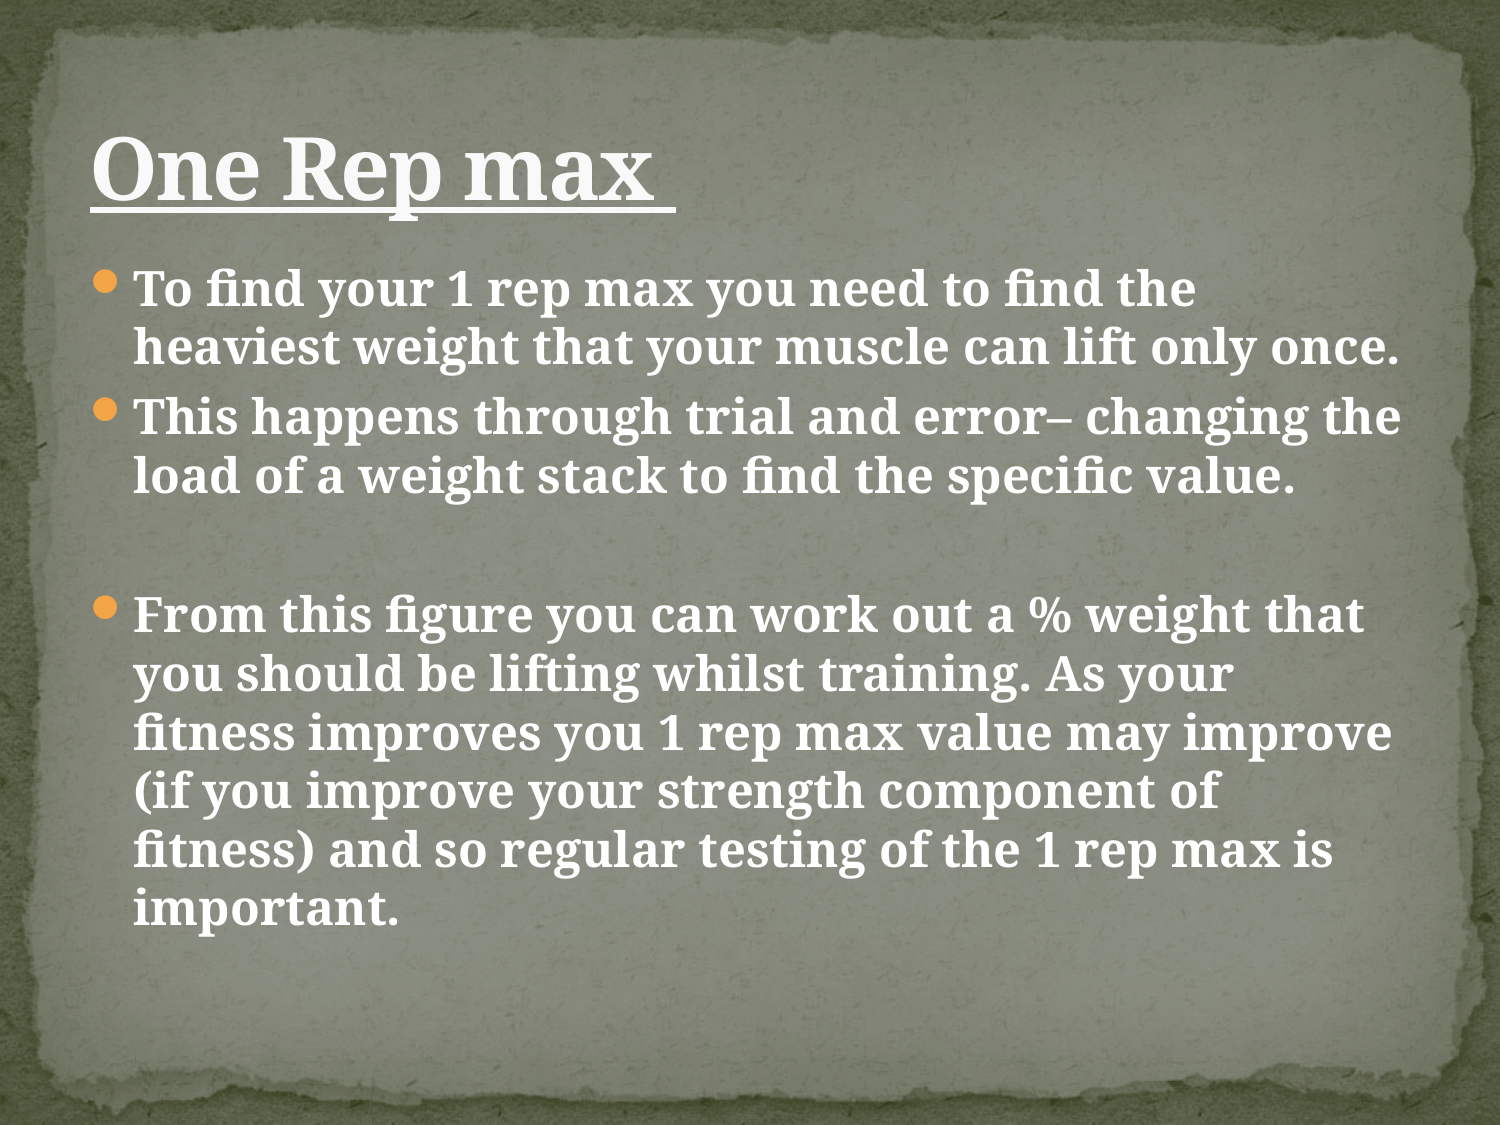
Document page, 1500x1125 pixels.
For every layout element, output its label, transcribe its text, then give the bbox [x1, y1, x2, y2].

title One Rep max [74, 24, 1425, 225]
list To find your 1 rep max you need to find the heaviest weight that your muscle can lift only once. This happens through trial and error– changing the load of a weight stack to find the specific value. From this figure you can work out a % weight that you should be lifting whilst training. As your fitness improves you 1 rep max value may improve (if you improve your strength component of fitness) and so regular testing of the 1 rep max is important. [75, 249, 1425, 1000]
